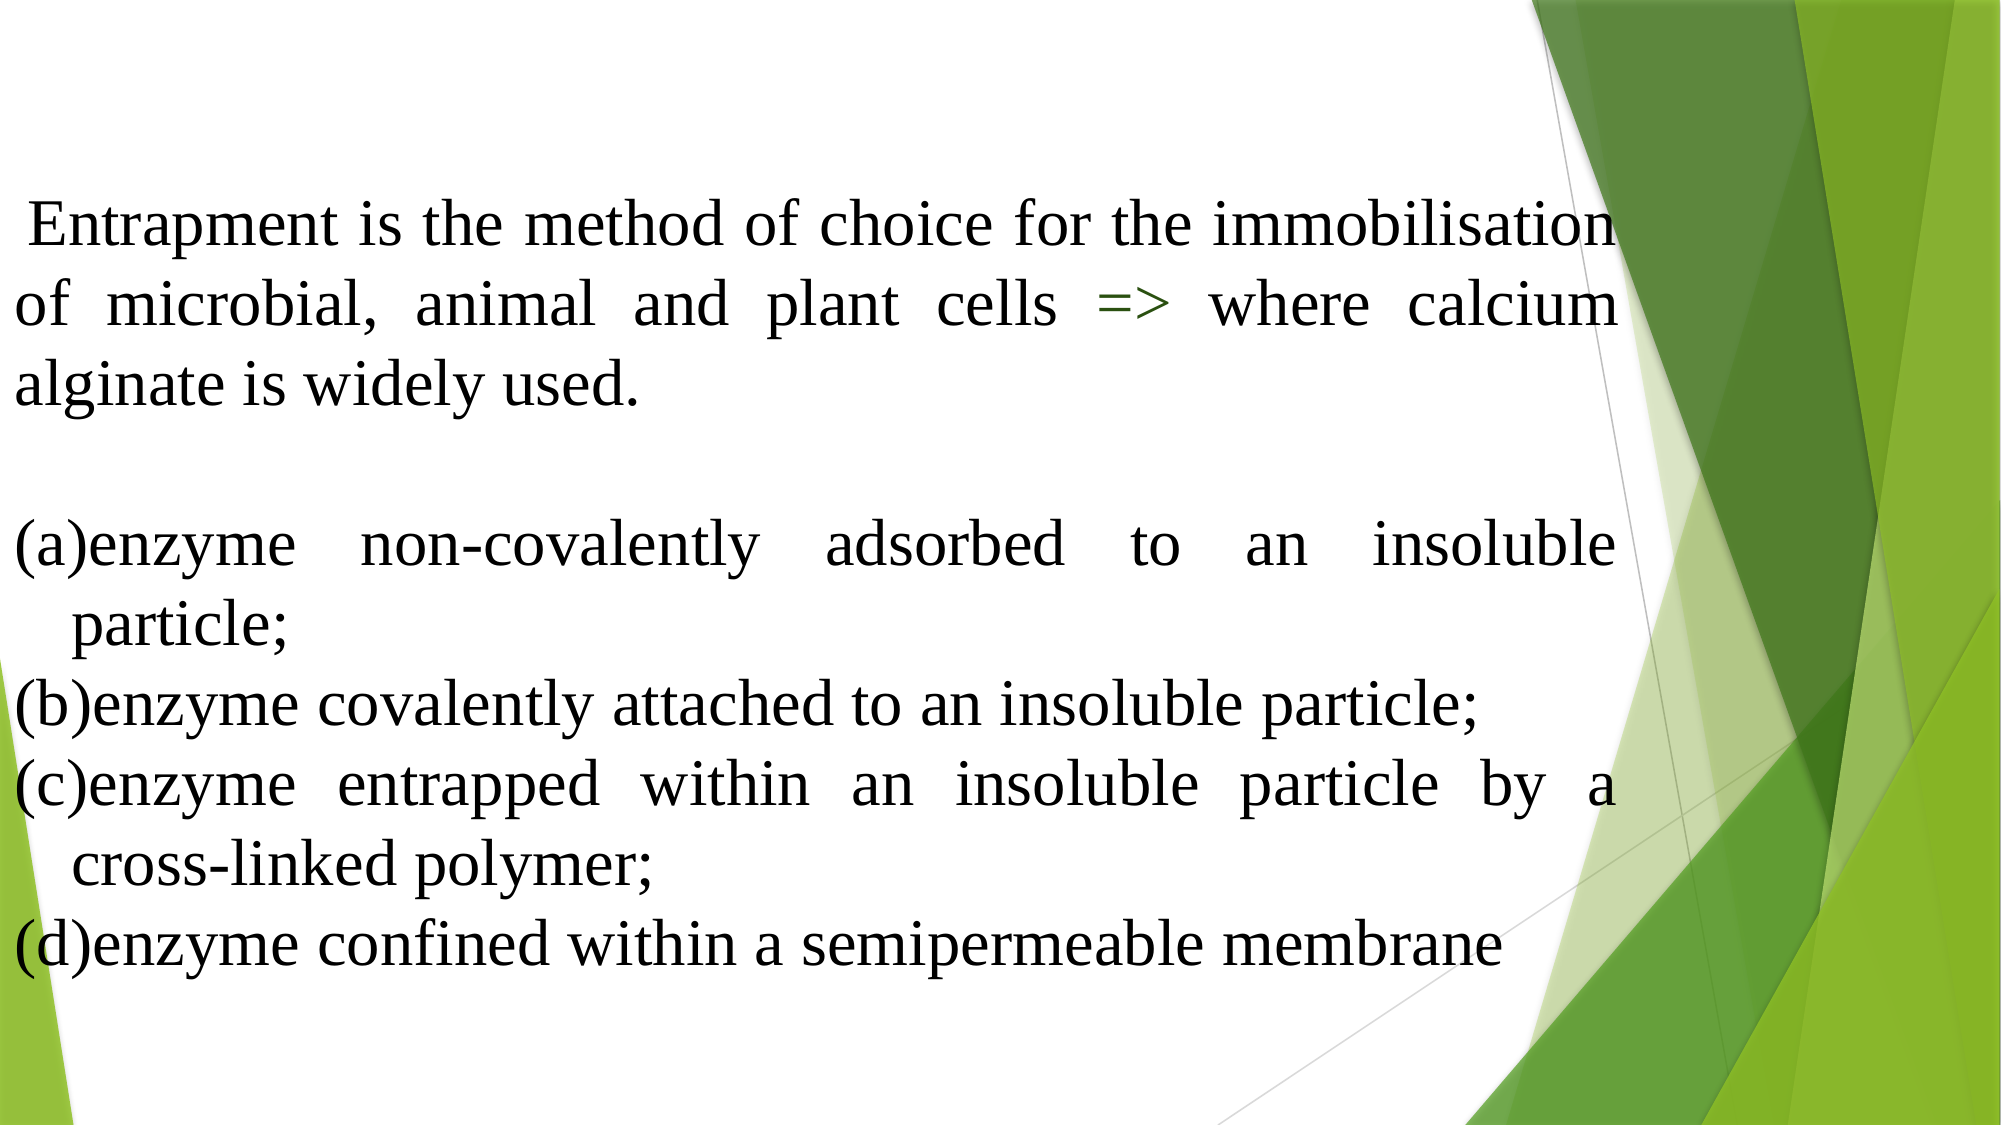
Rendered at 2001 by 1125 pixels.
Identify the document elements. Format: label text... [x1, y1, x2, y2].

text_box Entrapment is the method of choice for the immobilisation of microbial, animal and plant cells => where calcium alginate is widely used. enzyme non-covalently adsorbed to an insoluble particle; enzyme covalently attached to an insoluble particle; enzyme entrapped within an insoluble particle by a cross-linked polymer; enzyme confined within a semipermeable membrane [0, 171, 1635, 986]
